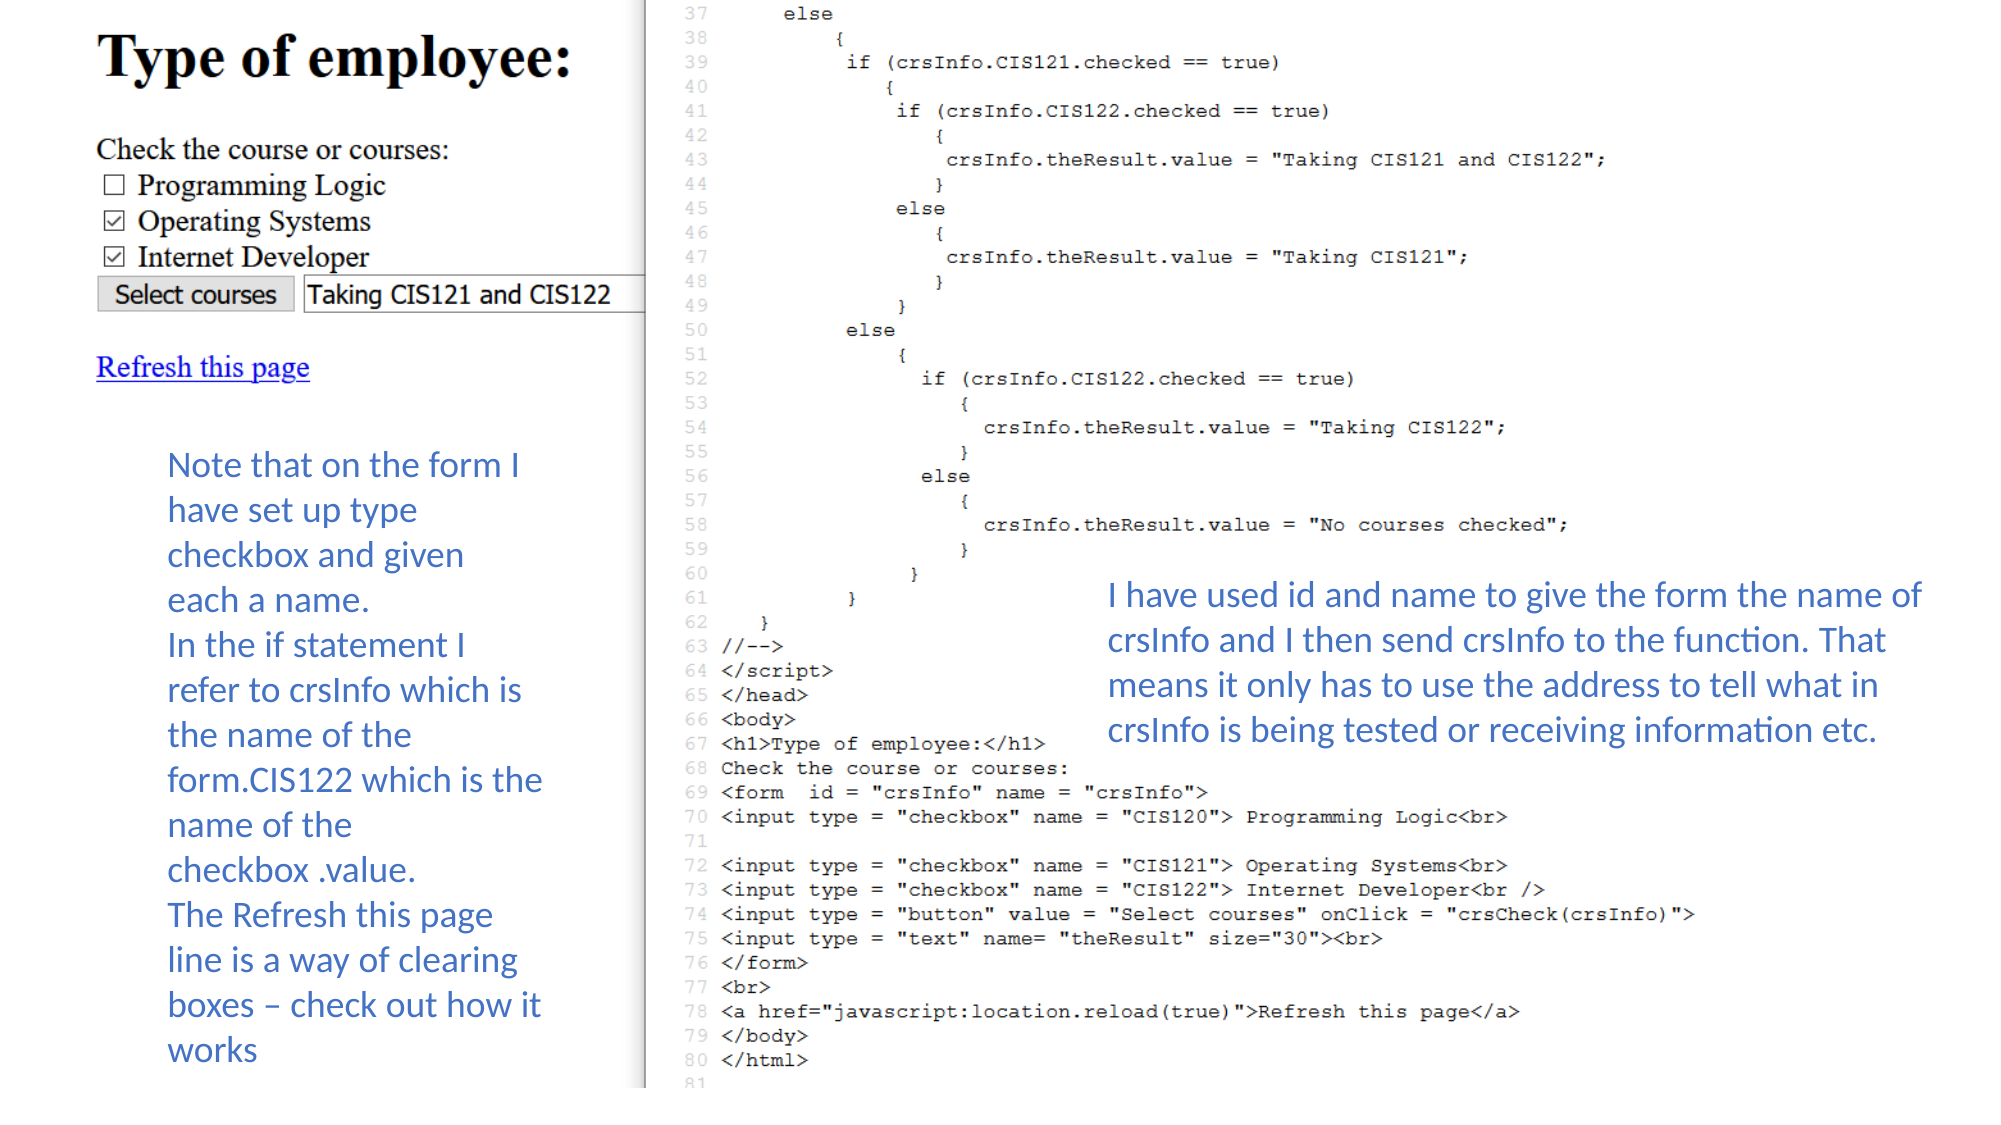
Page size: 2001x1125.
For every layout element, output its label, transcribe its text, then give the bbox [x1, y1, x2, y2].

text_box I have used id and name to give the form the name of crsInfo and I then send crsInfo to the function. That means it only has to use the address to tell what in crsInfo is being tested or receiving information etc. [1819, 562, 1967, 758]
picture [81, 0, 1819, 1088]
